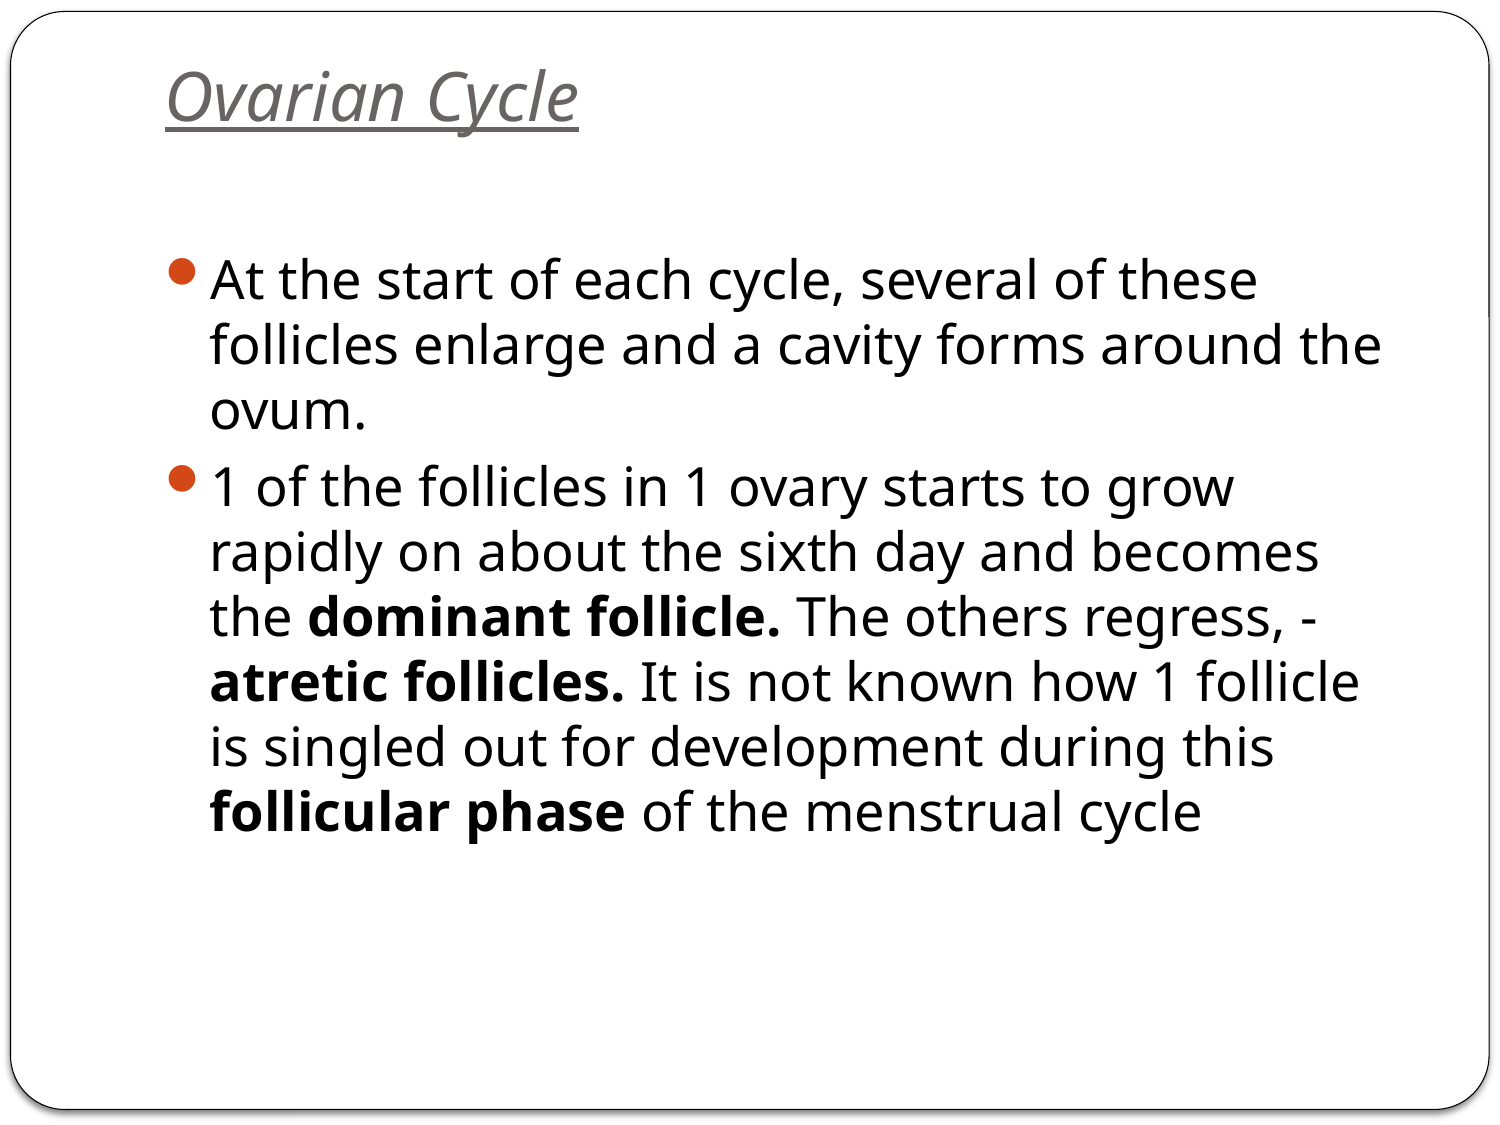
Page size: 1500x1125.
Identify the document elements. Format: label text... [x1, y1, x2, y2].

list At the start of each cycle, several of these follicles enlarge and a cavity forms around the ovum. 1 of the follicles in 1 ovary starts to grow rapidly on about the sixth day and becomes the dominant follicle. The others regress, - atretic follicles. It is not known how 1 follicle is singled out for development during this follicular phase of the menstrual cycle [150, 237, 1425, 988]
title Ovarian Cycle [150, 45, 1425, 233]
